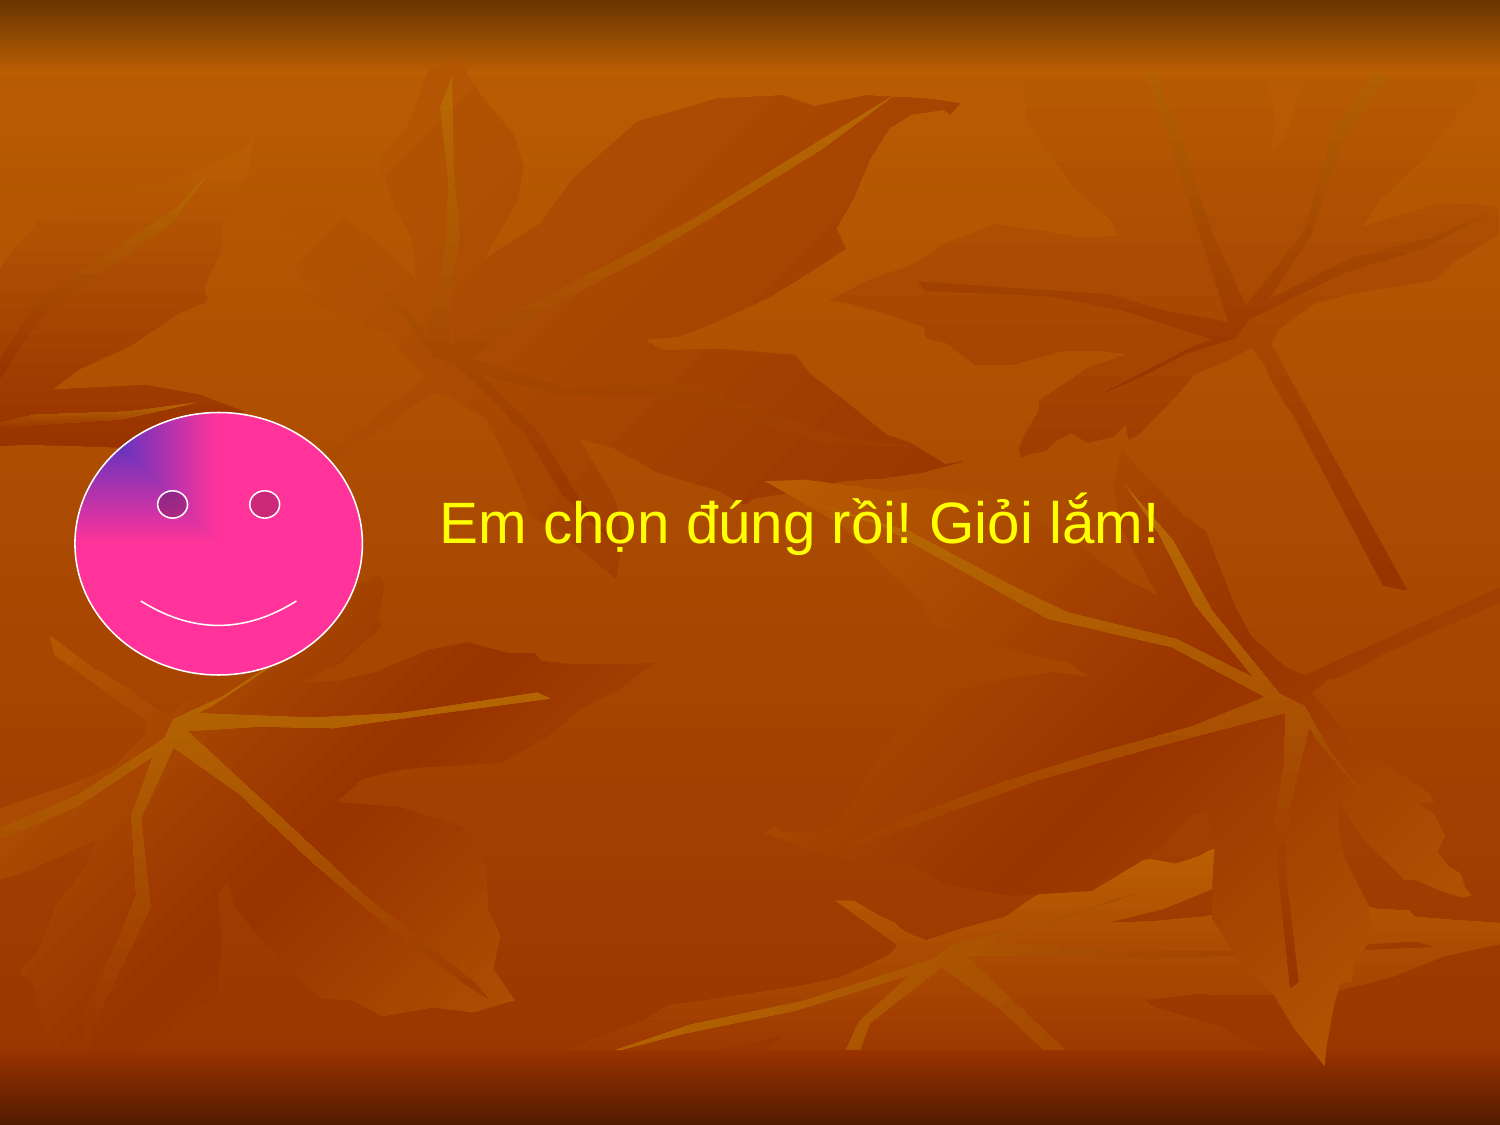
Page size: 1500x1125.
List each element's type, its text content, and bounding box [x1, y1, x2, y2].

text_box Em chọn đúng rồi! Giỏi lắm! [424, 477, 1338, 563]
text_box [74, 412, 363, 676]
